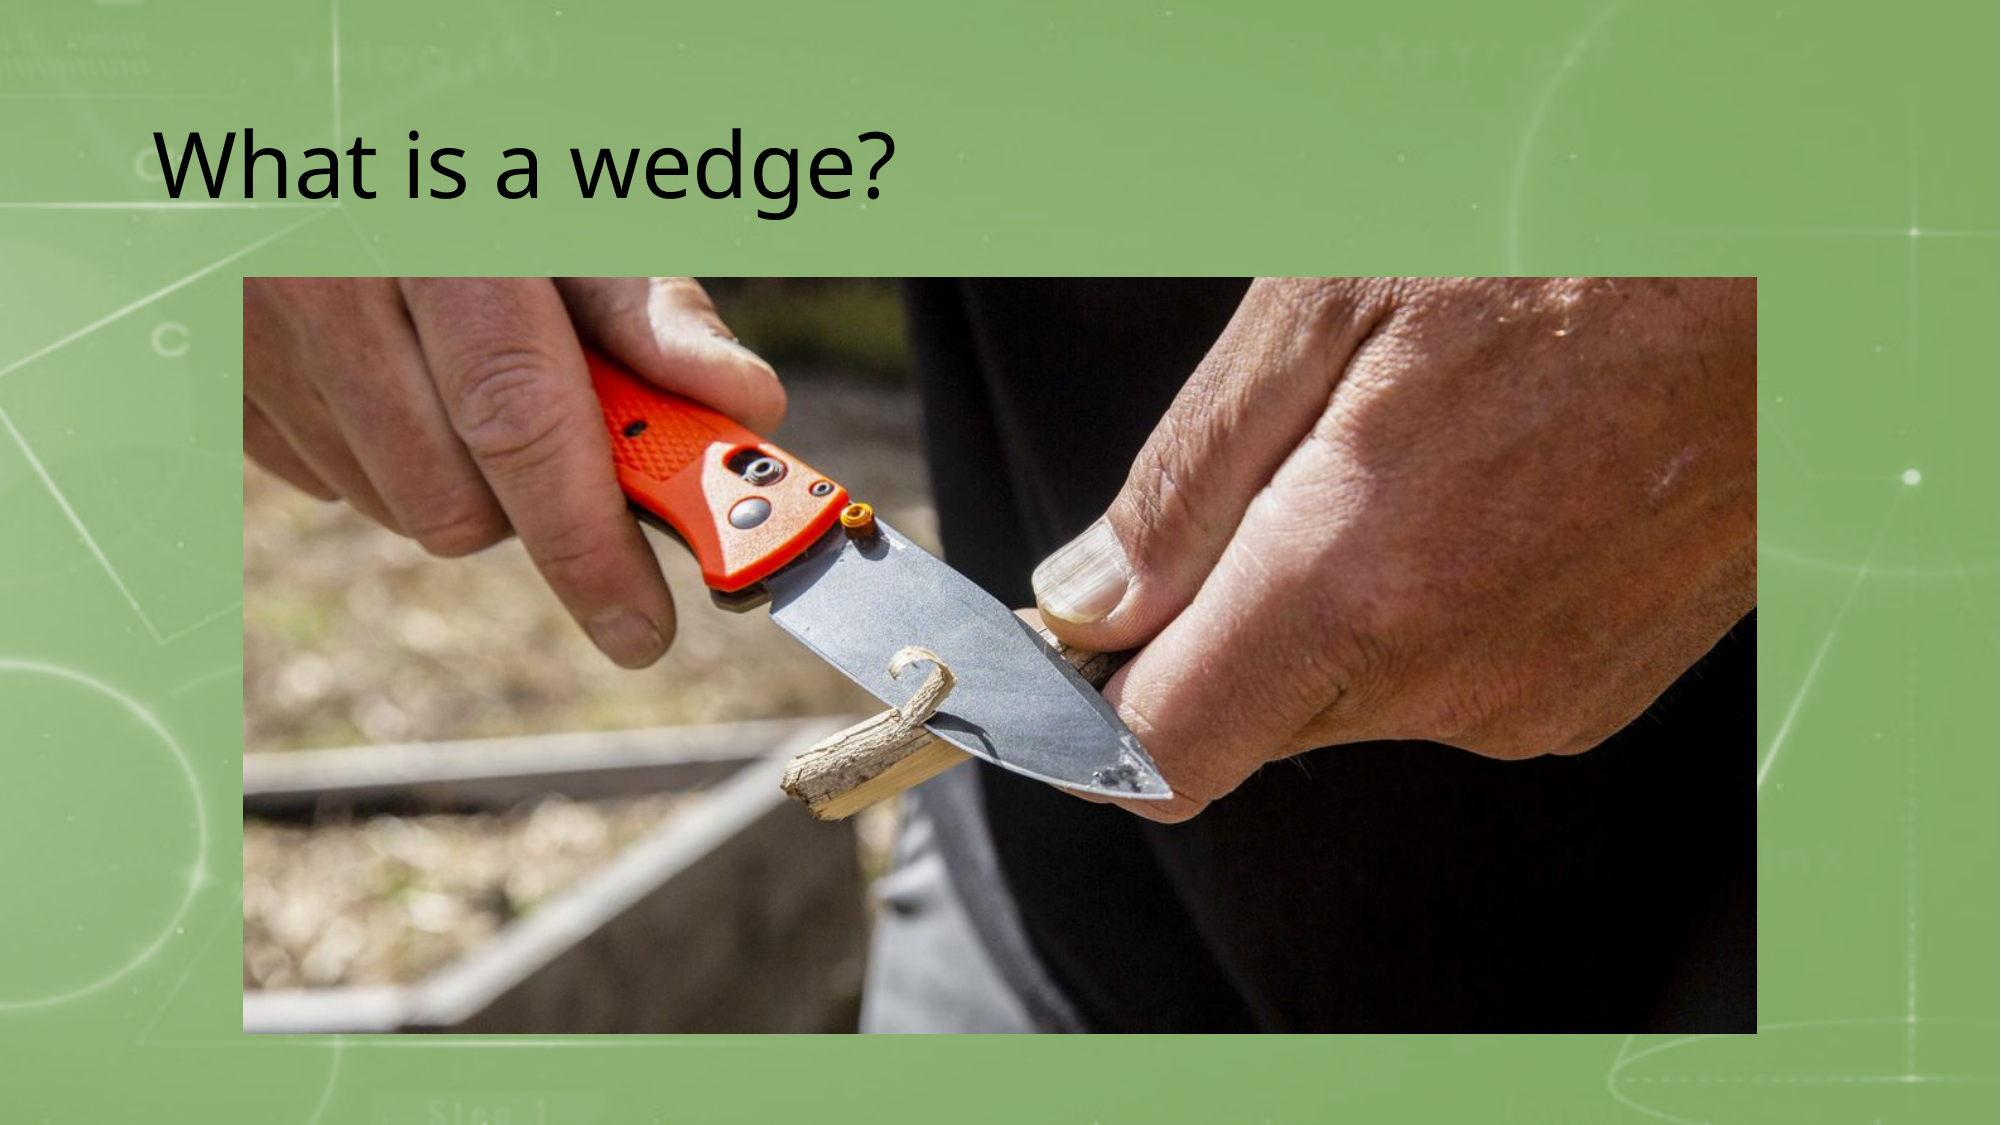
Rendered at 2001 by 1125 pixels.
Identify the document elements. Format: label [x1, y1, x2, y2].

picture [0, 0, 2000, 1125]
list [243, 277, 1757, 1034]
